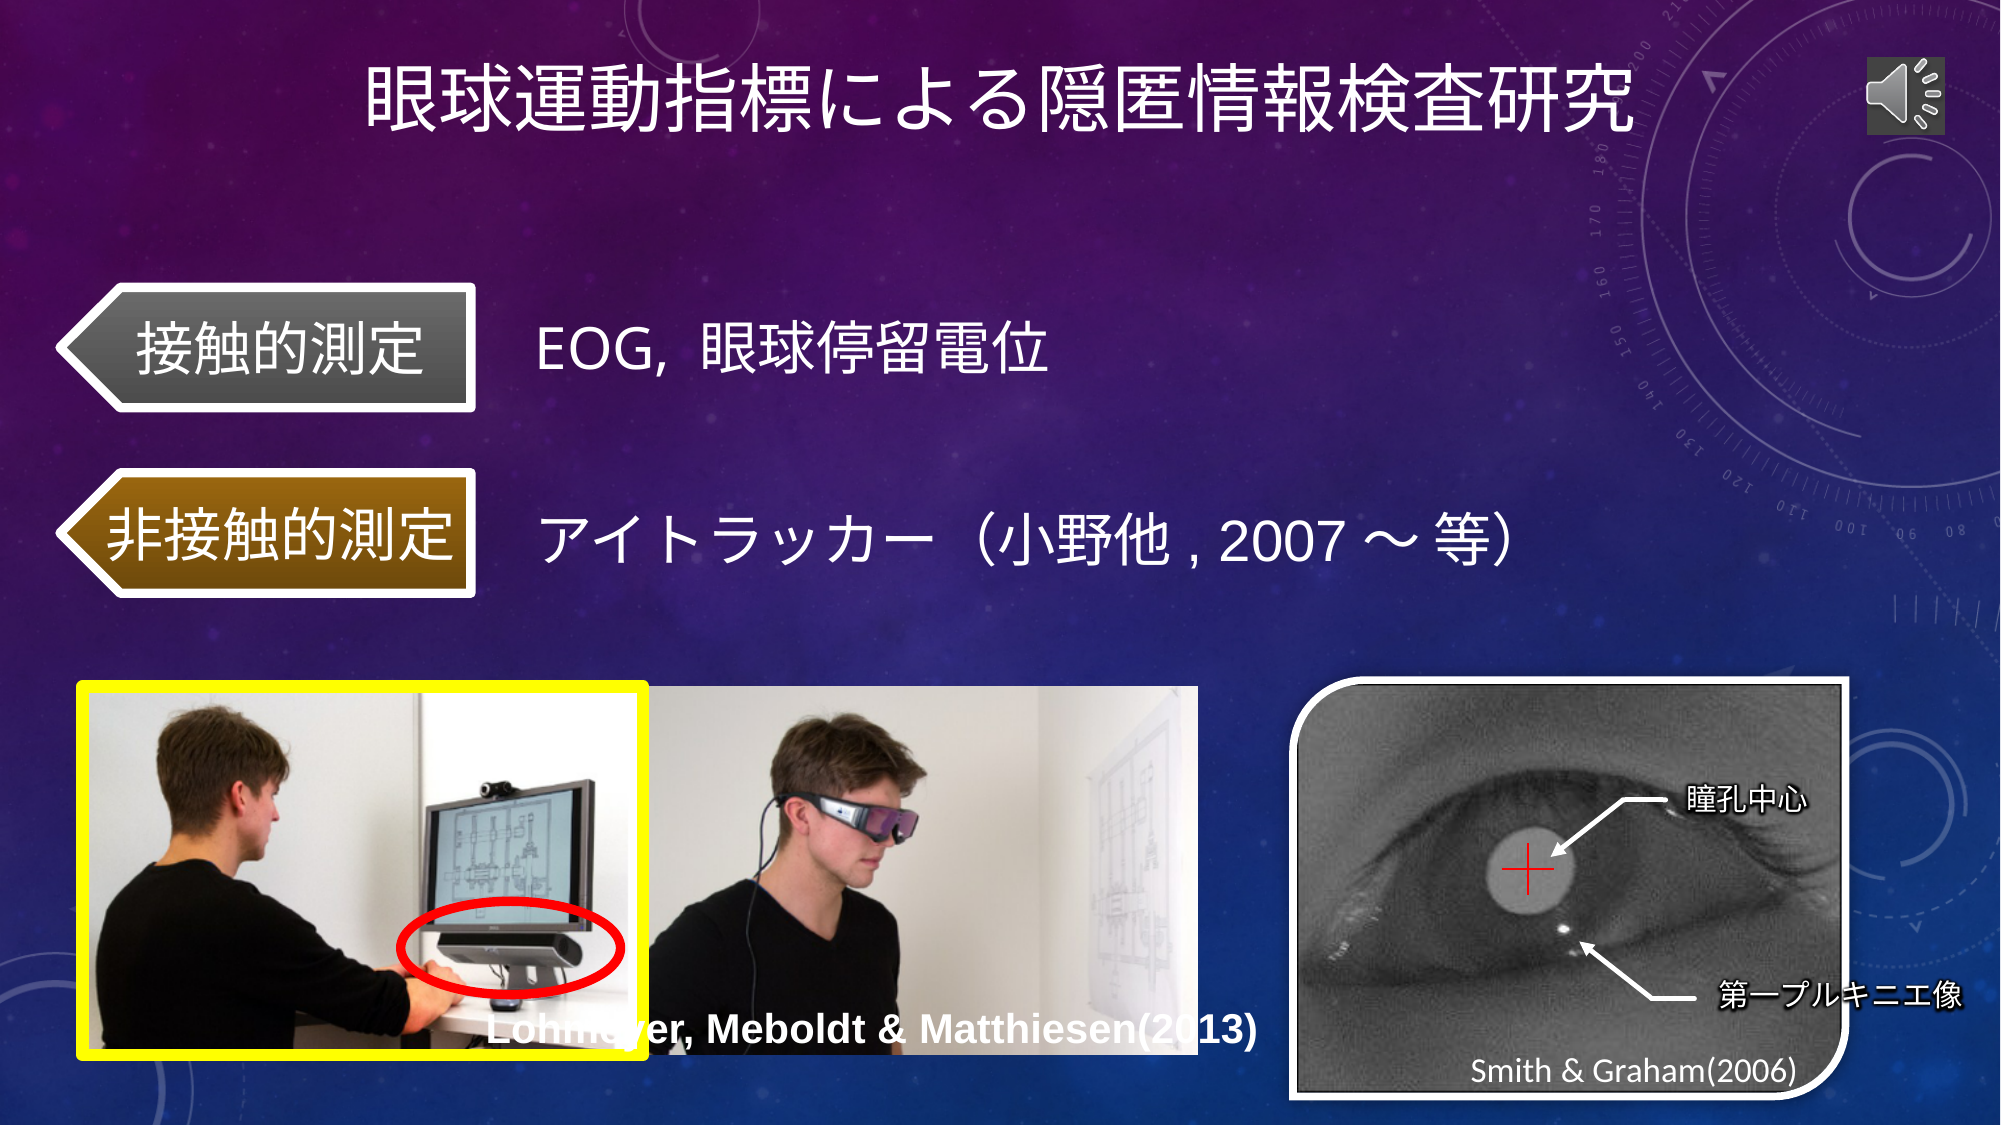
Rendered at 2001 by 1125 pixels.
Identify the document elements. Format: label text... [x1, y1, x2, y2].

text_box 接触的測定 [58, 285, 473, 410]
picture [1865, 55, 1947, 137]
title 眼球運動指標による隠匿情報検査研究 [0, 0, 2000, 193]
text_box 非接触的測定 [58, 471, 473, 595]
text_box Lohmeyer, Meboldt & Matthiesen(2013) [1203, 994, 1261, 1060]
text_box アイトラッカー（小野他, 2007～ 等） [519, 495, 2000, 580]
picture [0, 0, 2001, 1125]
text_box EOG, 眼球停留電位 [504, 304, 2000, 389]
